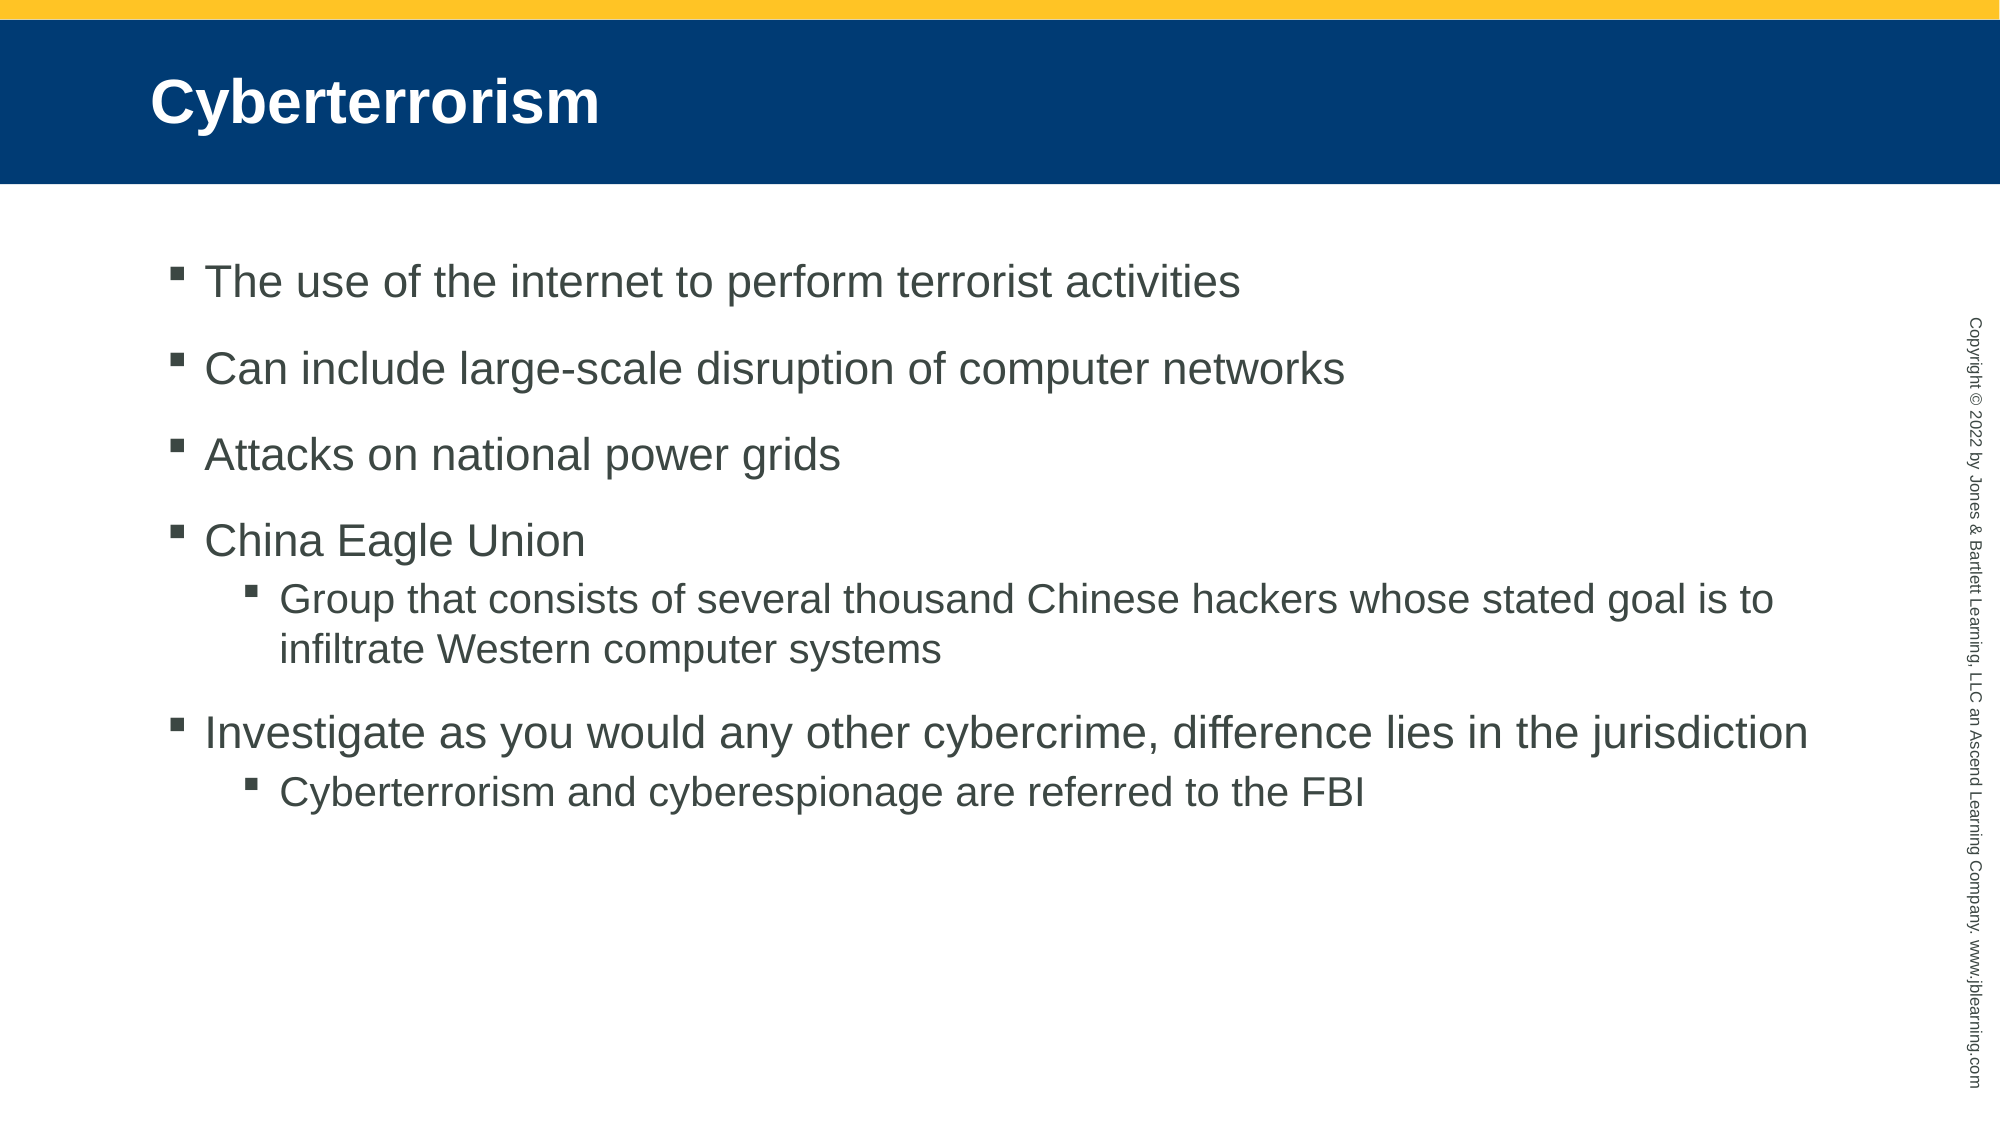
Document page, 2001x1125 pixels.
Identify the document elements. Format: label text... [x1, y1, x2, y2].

title Cyberterrorism [0, 19, 2000, 185]
list The use of the internet to perform terrorist activities Can include large-scale disruption of computer networks Attacks on national power grids China Eagle Union Group that consists of several thousand Chinese hackers whose stated goal is to infiltrate Western computer systems Investigate as you would any other cybercrime, difference lies in the jurisdiction Cyberterrorism and cyberespionage are referred to the FBI [151, 244, 1840, 1016]
